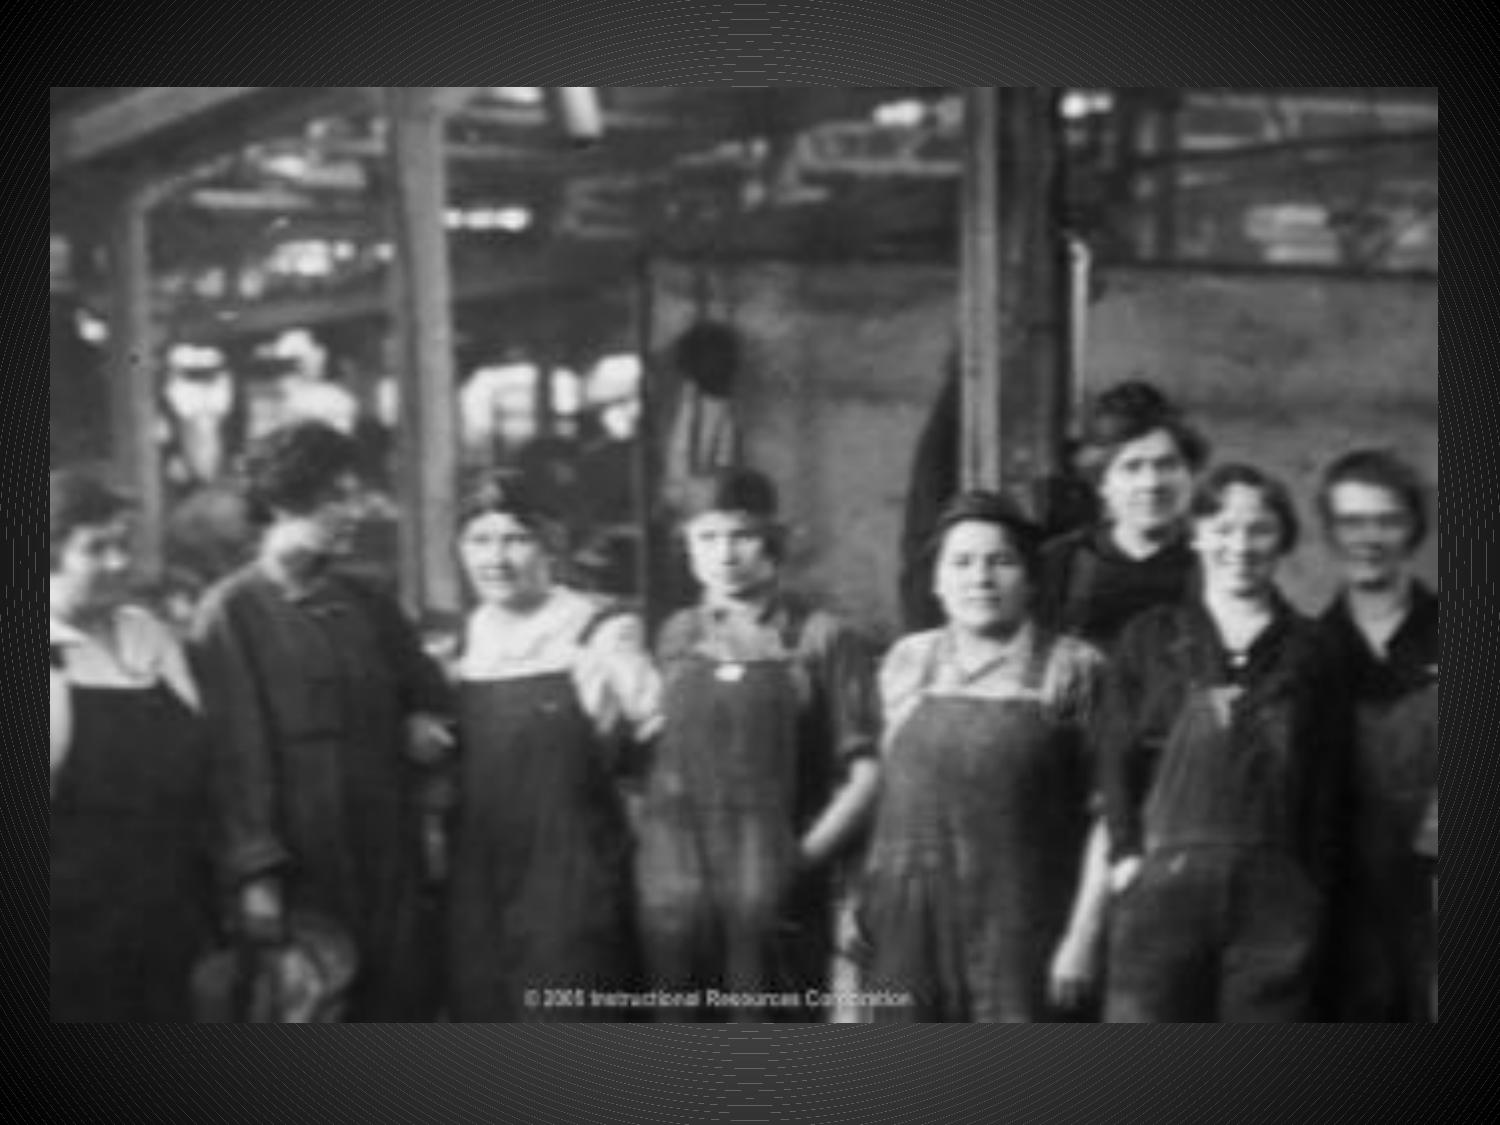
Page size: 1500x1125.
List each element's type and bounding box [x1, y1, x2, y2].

picture [49, 87, 1438, 1024]
